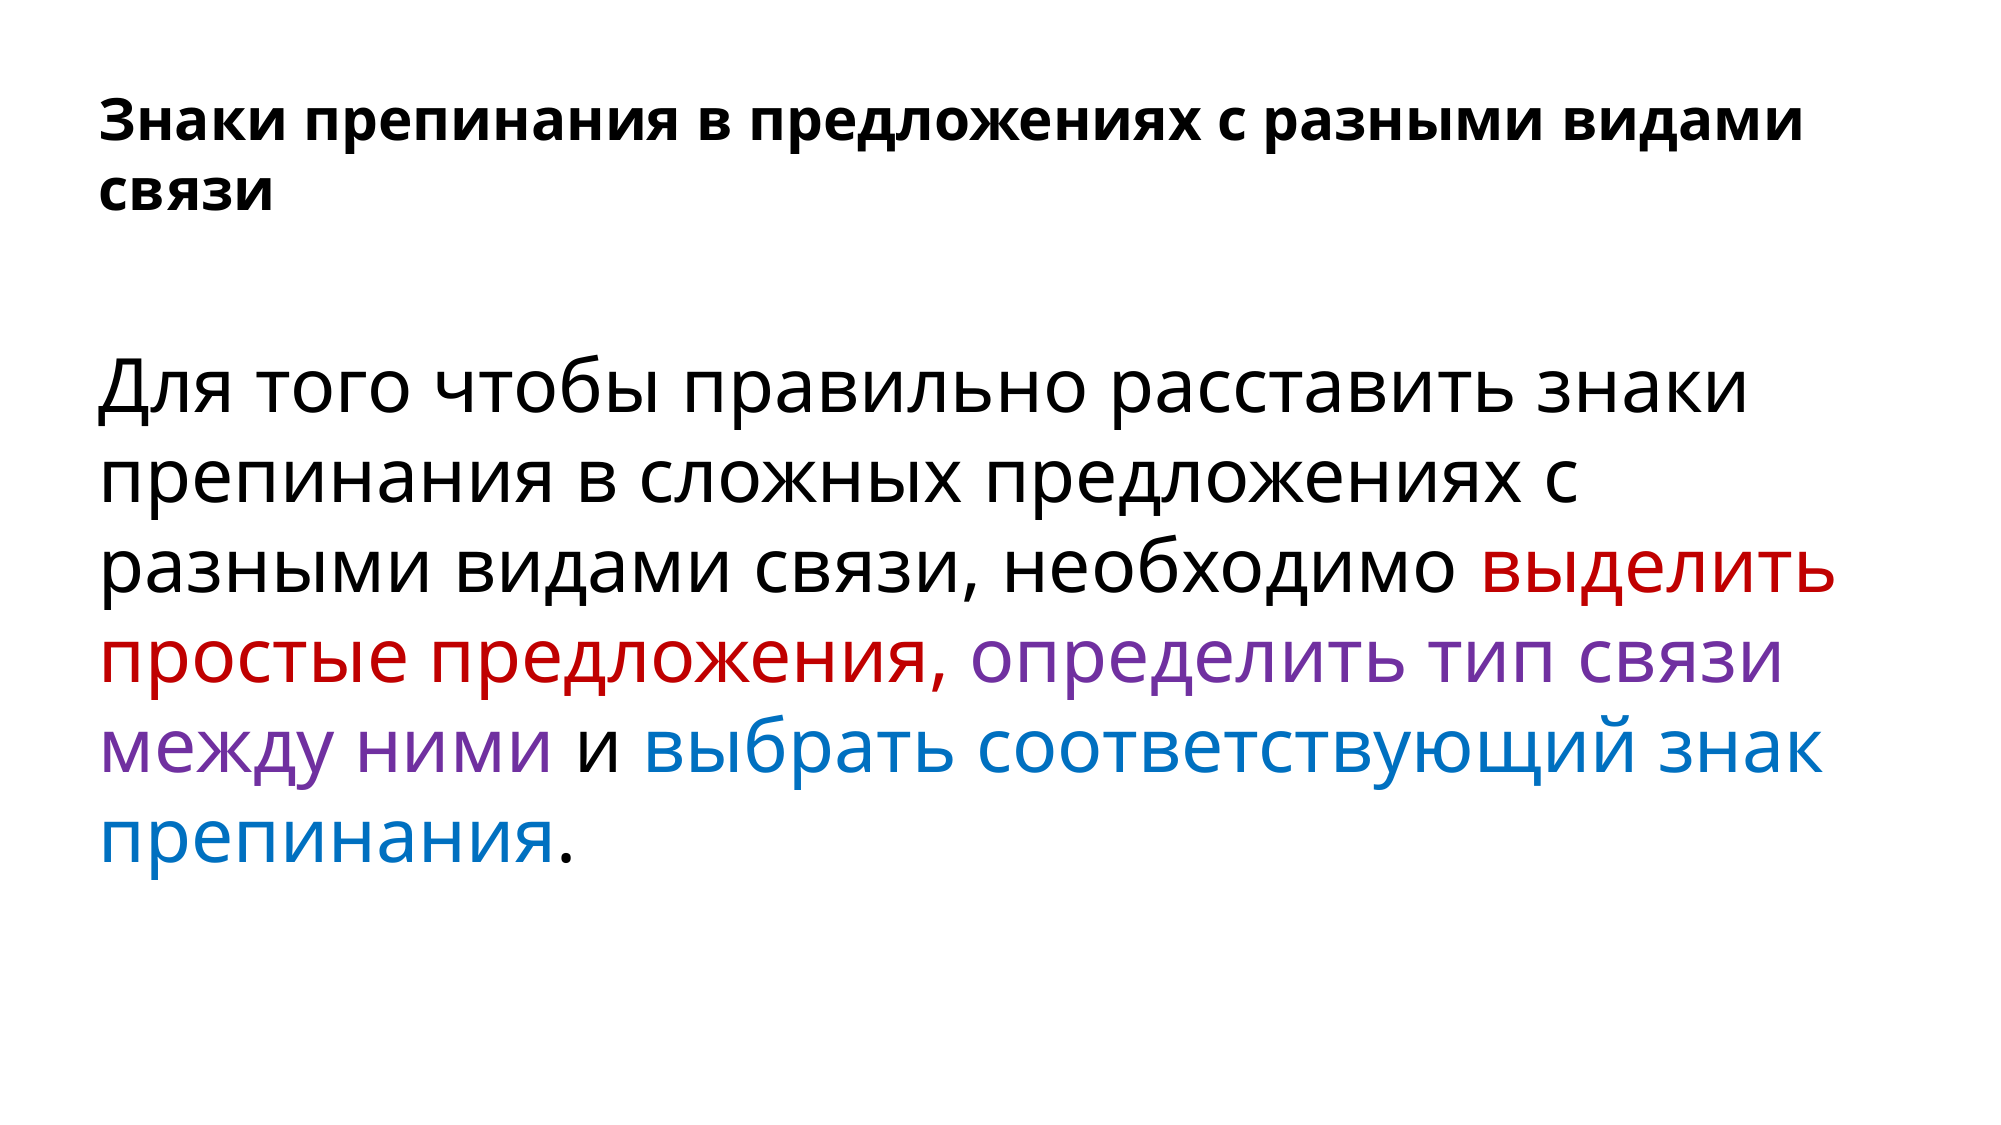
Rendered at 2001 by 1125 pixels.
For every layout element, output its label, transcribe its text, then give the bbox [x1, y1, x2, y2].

text_box Знаки препинания в предложениях с разными видами связи Для того чтобы правильно расставить знаки препинания в сложных предложениях с разными видами связи, необходимо выделить простые предложения, определить тип связи между ними и выбрать соответствующий знак препинания. [83, 75, 1941, 885]
